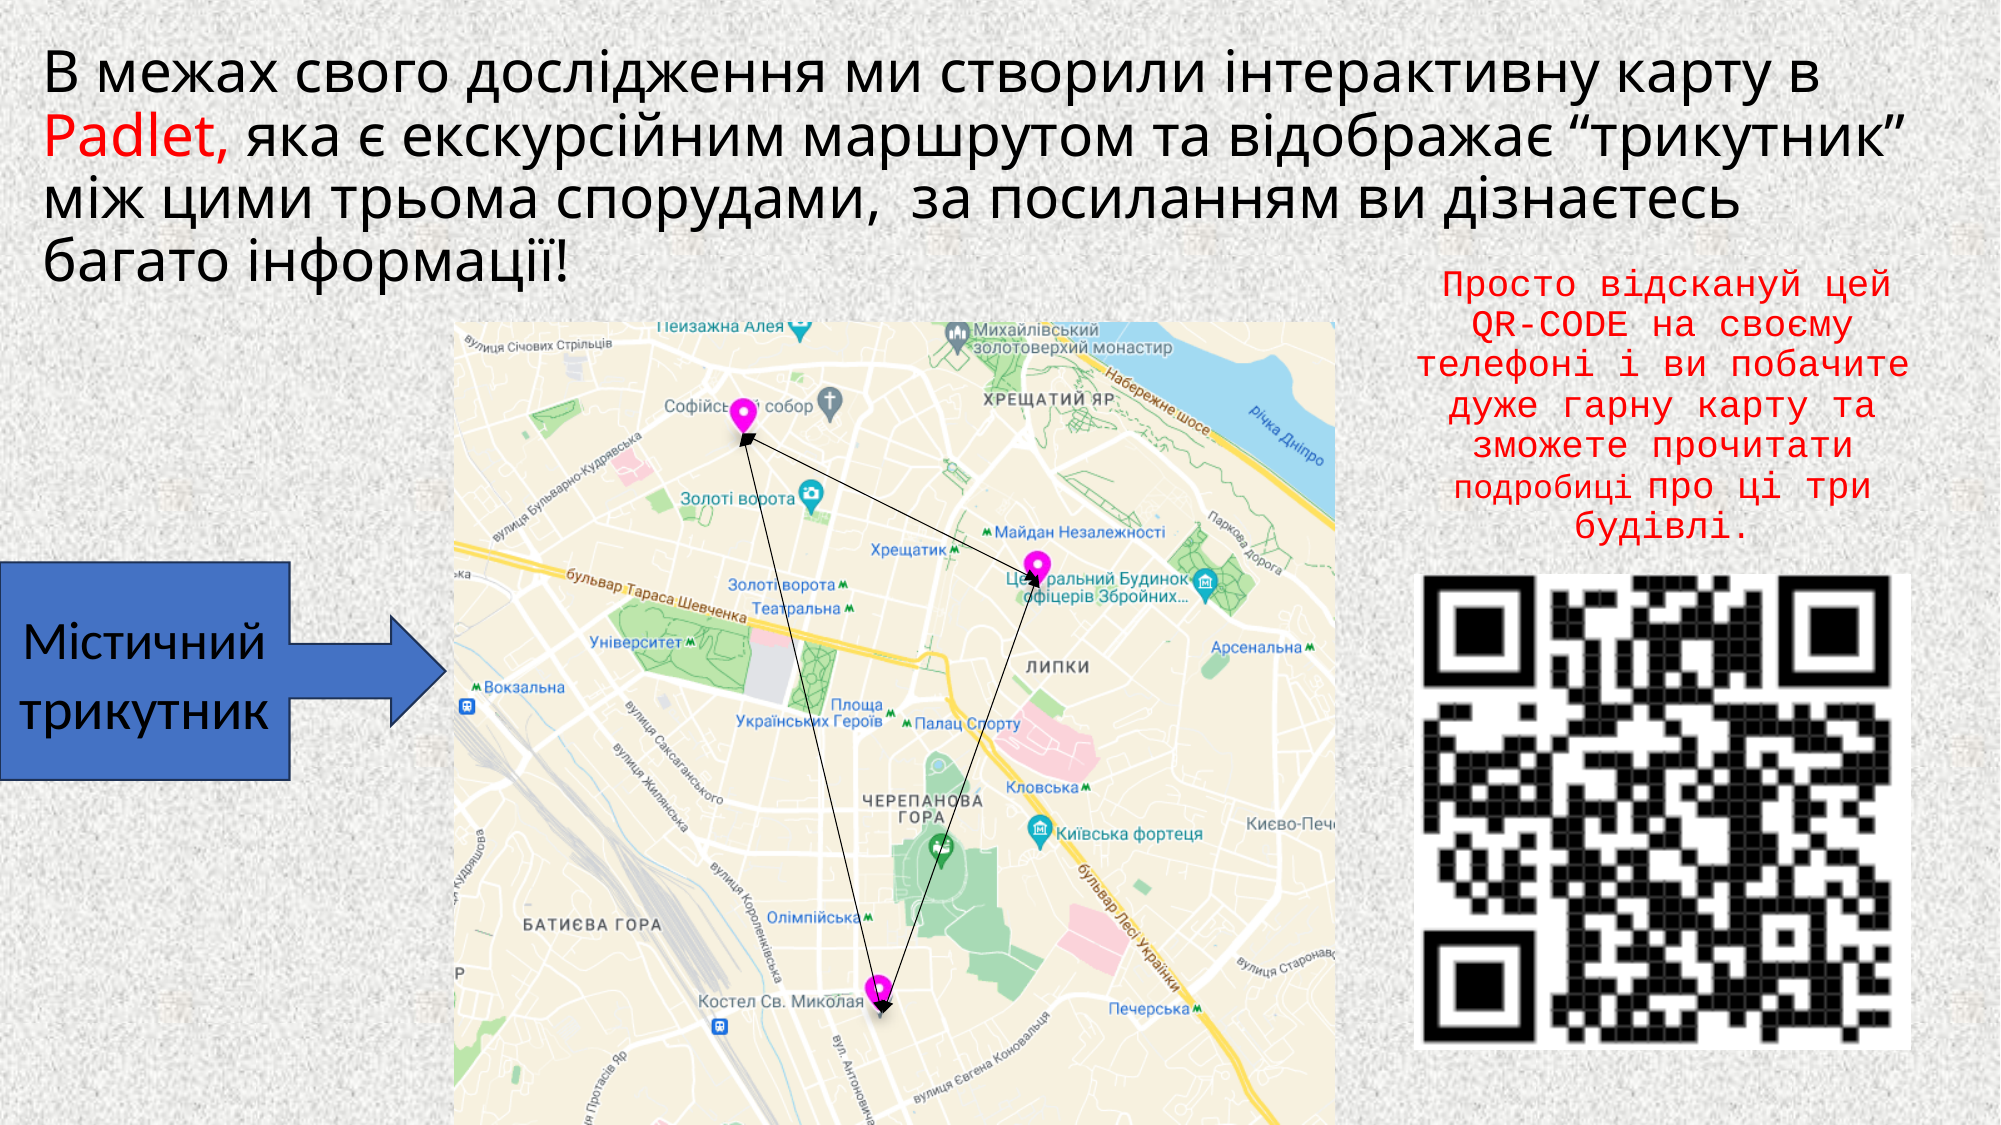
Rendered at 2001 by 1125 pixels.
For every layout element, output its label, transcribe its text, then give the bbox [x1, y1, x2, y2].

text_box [742, 581, 882, 1014]
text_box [742, 433, 1038, 581]
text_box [883, 581, 1038, 1014]
text_box Містичний трикутник [0, 561, 448, 781]
list Просто відскануй цей QR-CODE на своєму телефоні і ви побачите дуже гарну карту та зможете прочитати подробиці про ці три будівлі. [1377, 256, 1948, 1098]
title В межах свого дослідження ми створили інтерактивну карту в Padlet, яка є екскурсійним маршрутом та відображає “трикутник” між цими трьома спорудами, за посиланням ви дізнаєтесь багато інформації! [27, 59, 1927, 278]
picture [0, 0, 2001, 1125]
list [1414, 574, 1911, 1050]
